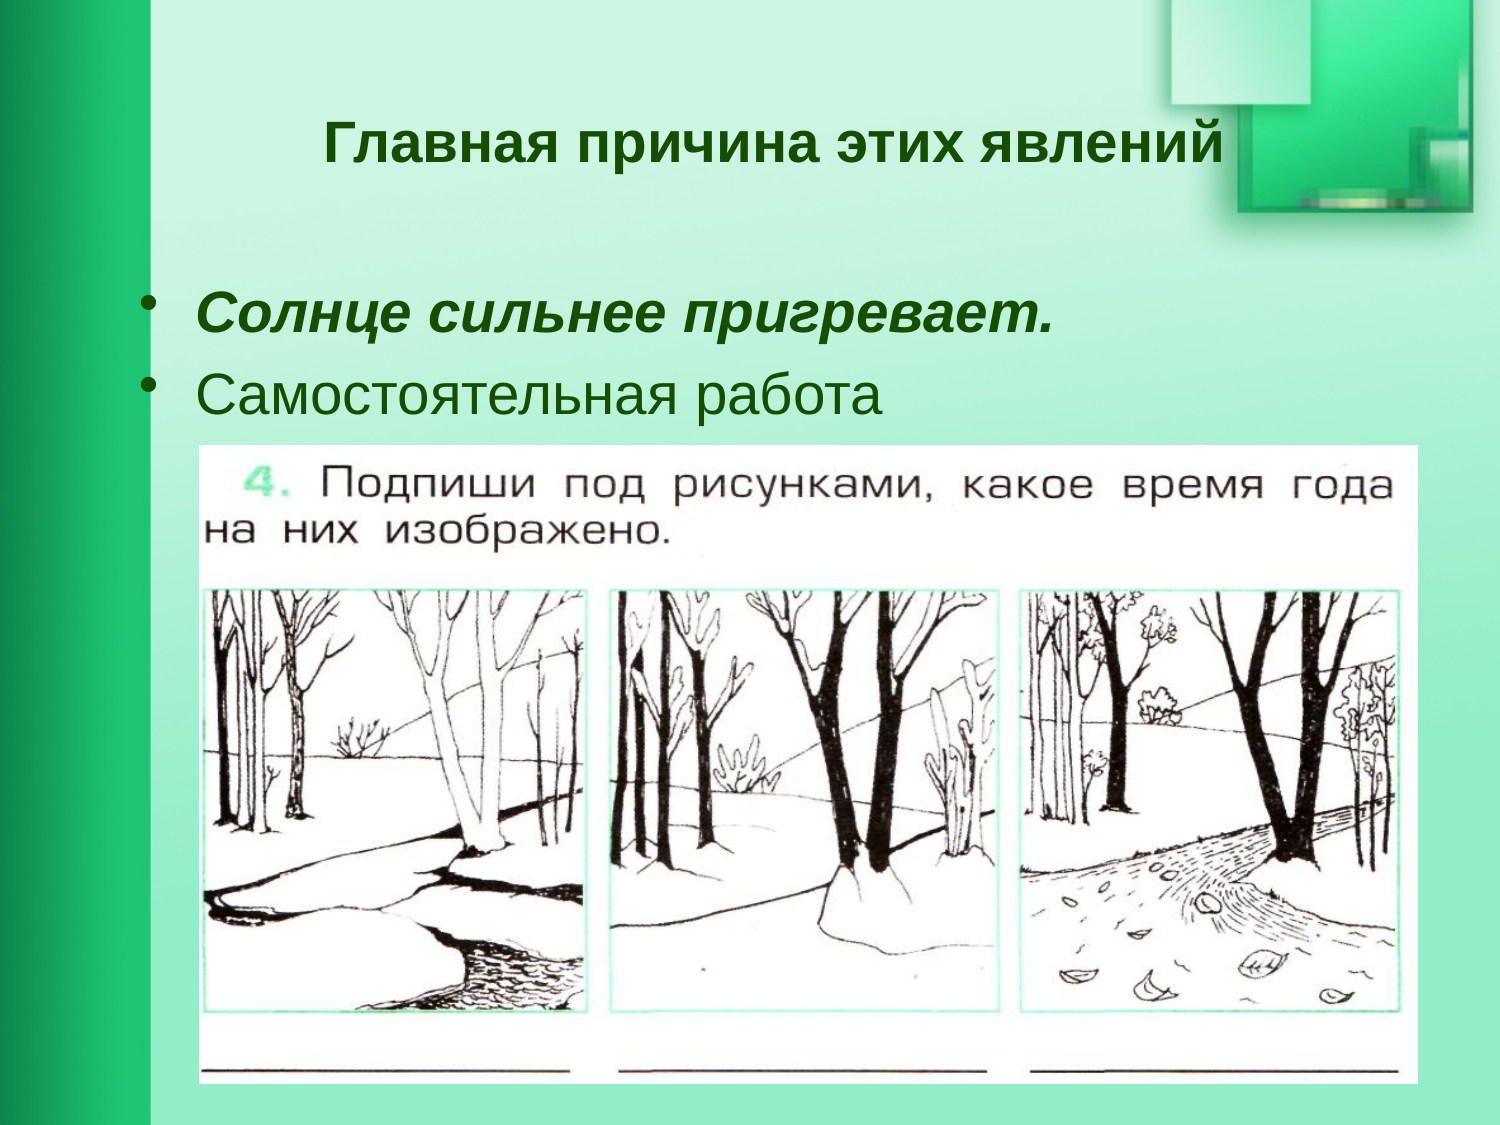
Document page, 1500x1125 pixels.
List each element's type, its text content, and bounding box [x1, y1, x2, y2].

title Главная причина этих явлений [123, 44, 1426, 233]
list Солнце сильнее пригревает. Самостоятельная работа [123, 266, 1426, 1088]
picture [0, 0, 1500, 1125]
